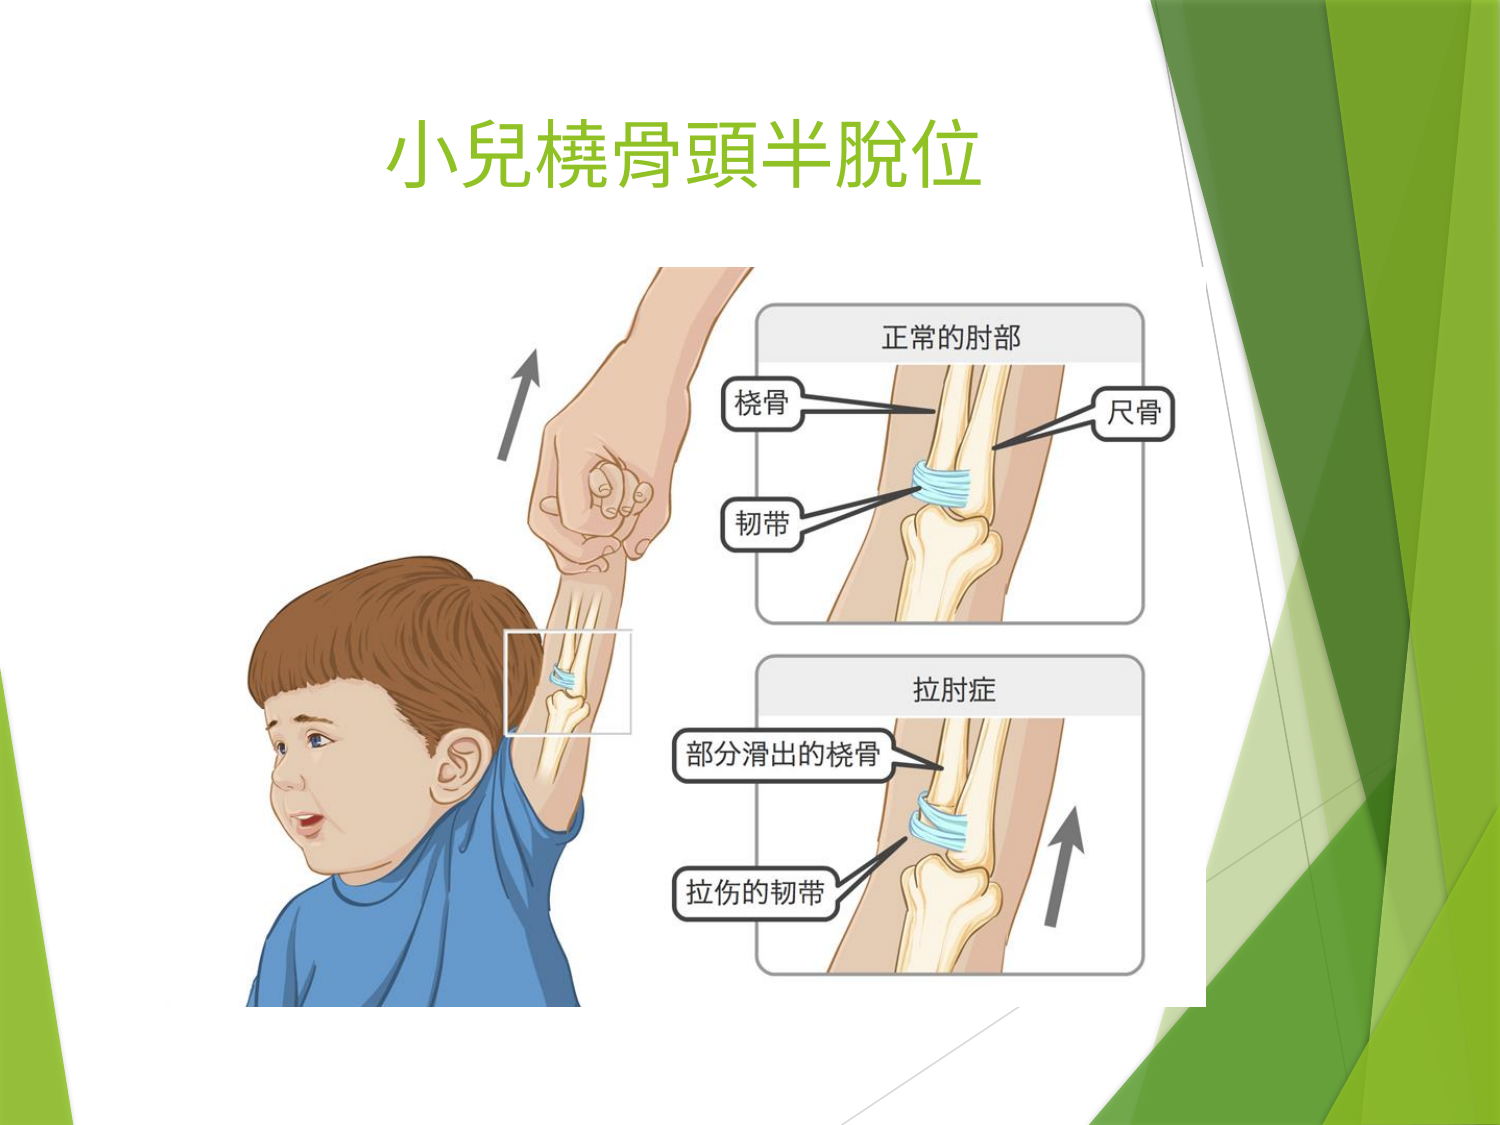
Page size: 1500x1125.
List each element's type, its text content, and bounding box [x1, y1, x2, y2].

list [163, 266, 1207, 1008]
title 小兒橈骨頭半脫位 [99, 99, 1270, 317]
